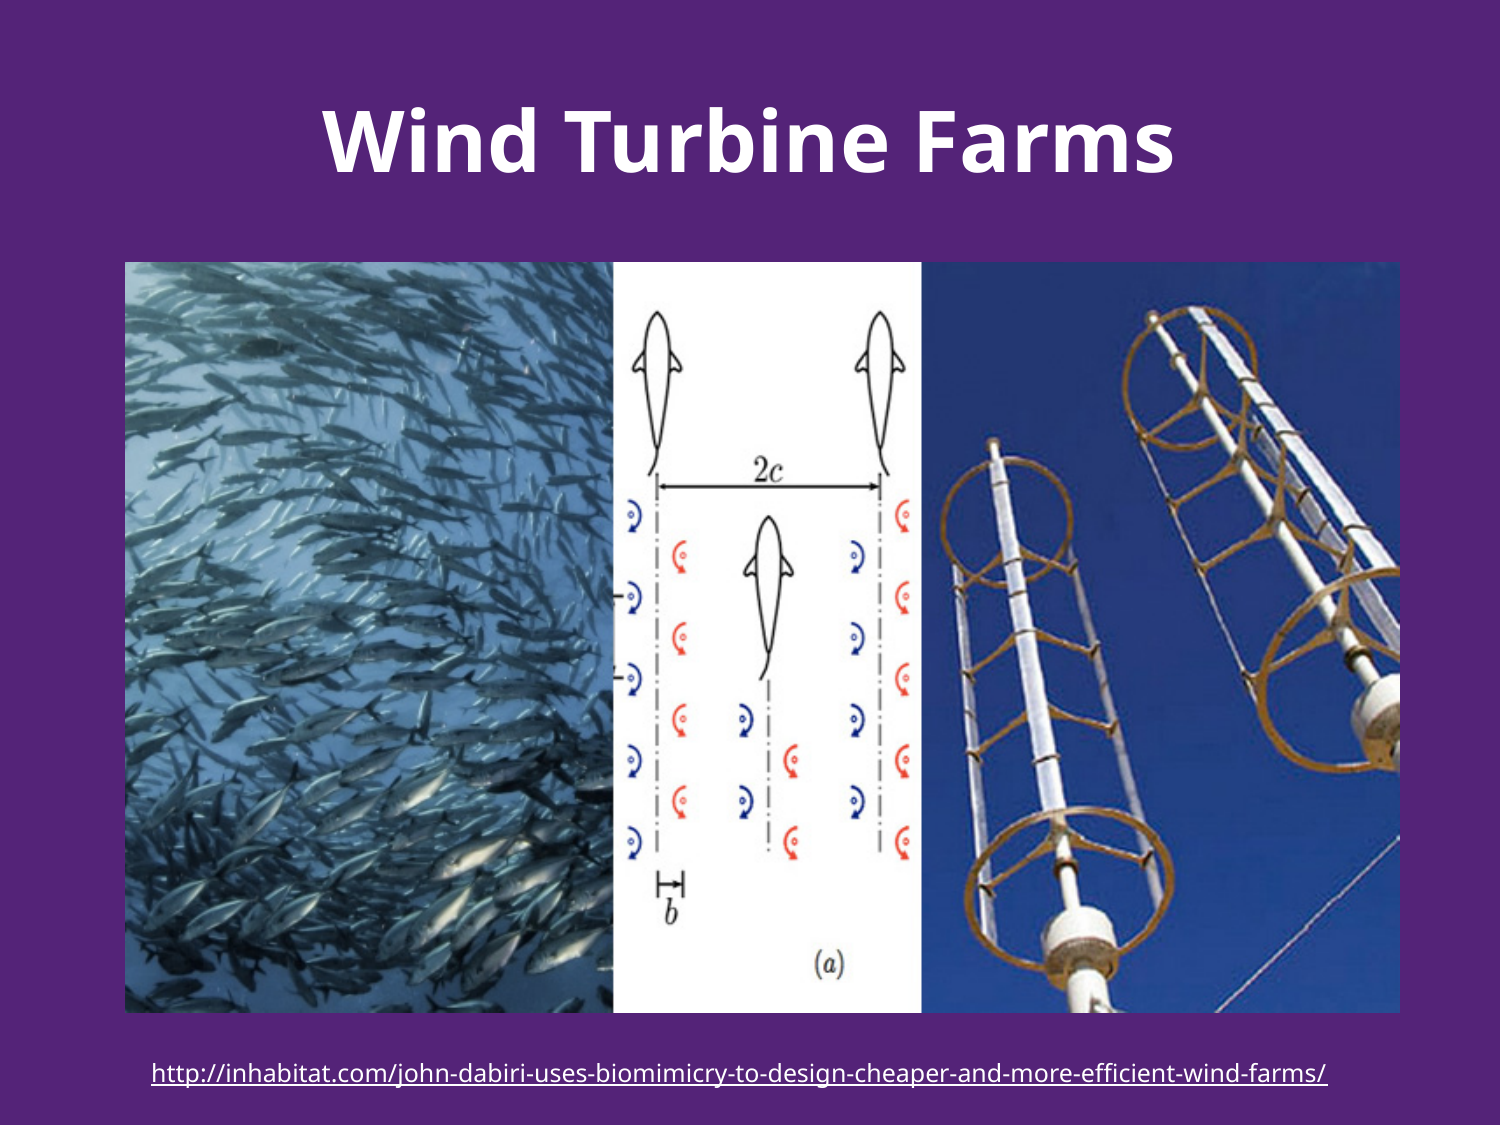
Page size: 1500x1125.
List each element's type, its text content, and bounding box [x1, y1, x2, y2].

text_box http://inhabitat.com/john-dabiri-uses-biomimicry-to-design-cheaper-and-more-efficient-wind-farms/ [136, 1050, 1399, 1095]
picture [124, 262, 1400, 1013]
title Wind Turbine Farms [75, 45, 1425, 233]
